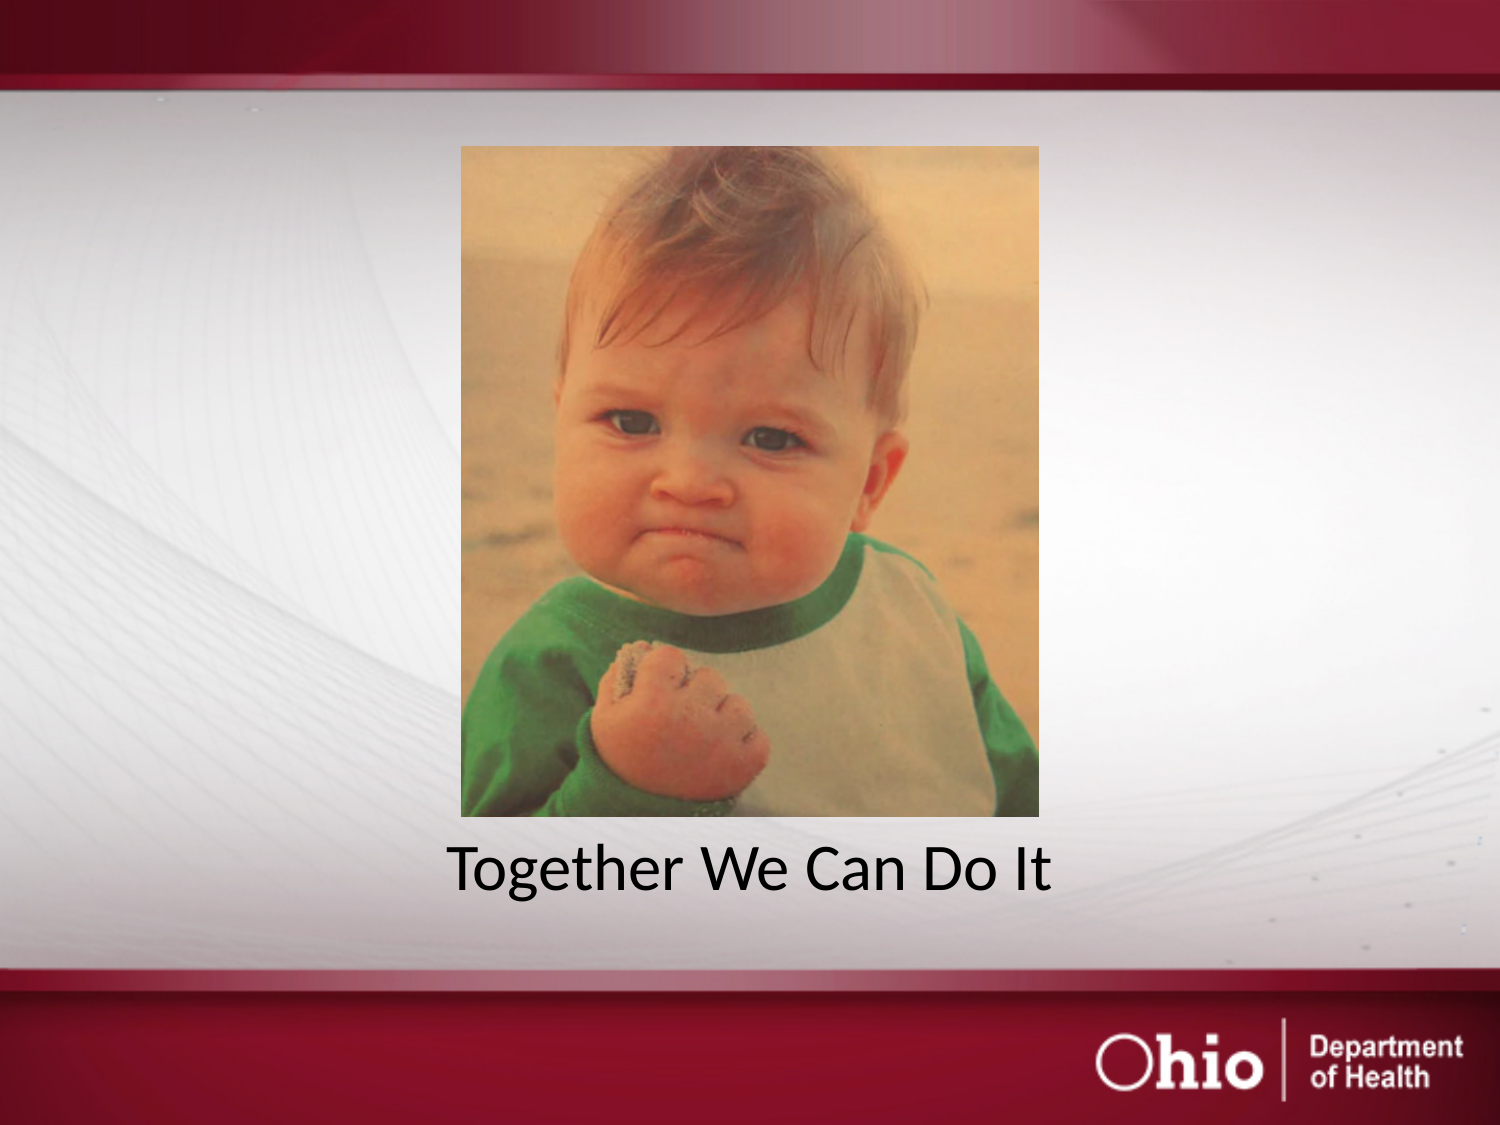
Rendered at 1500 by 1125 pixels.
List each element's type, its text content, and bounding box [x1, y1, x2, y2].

text_box Together We Can Do It [431, 816, 1069, 912]
picture [0, 0, 1500, 1125]
